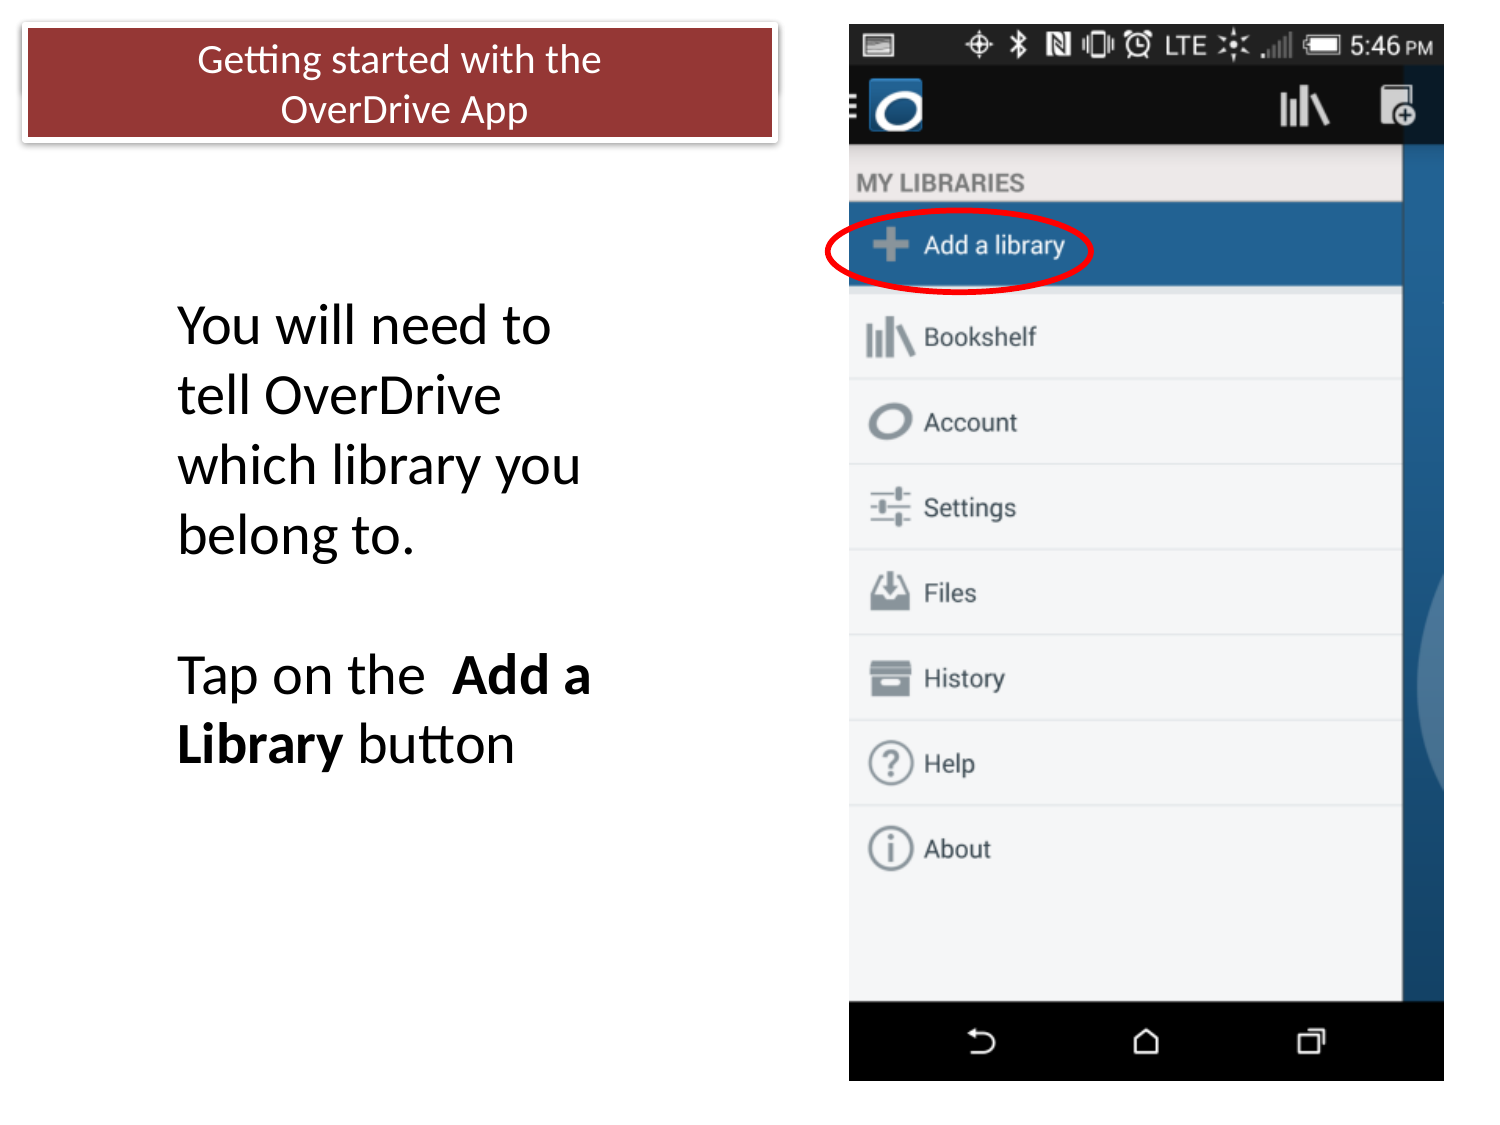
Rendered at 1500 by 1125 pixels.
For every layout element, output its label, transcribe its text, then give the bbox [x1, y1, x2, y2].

text_box [825, 229, 844, 274]
text_box Getting started with the OverDrive App [22, 22, 778, 143]
picture [849, 24, 1444, 1081]
text_box You will need to tell OverDrive which library you belong to. Tap on the Add a Library button [162, 278, 638, 923]
